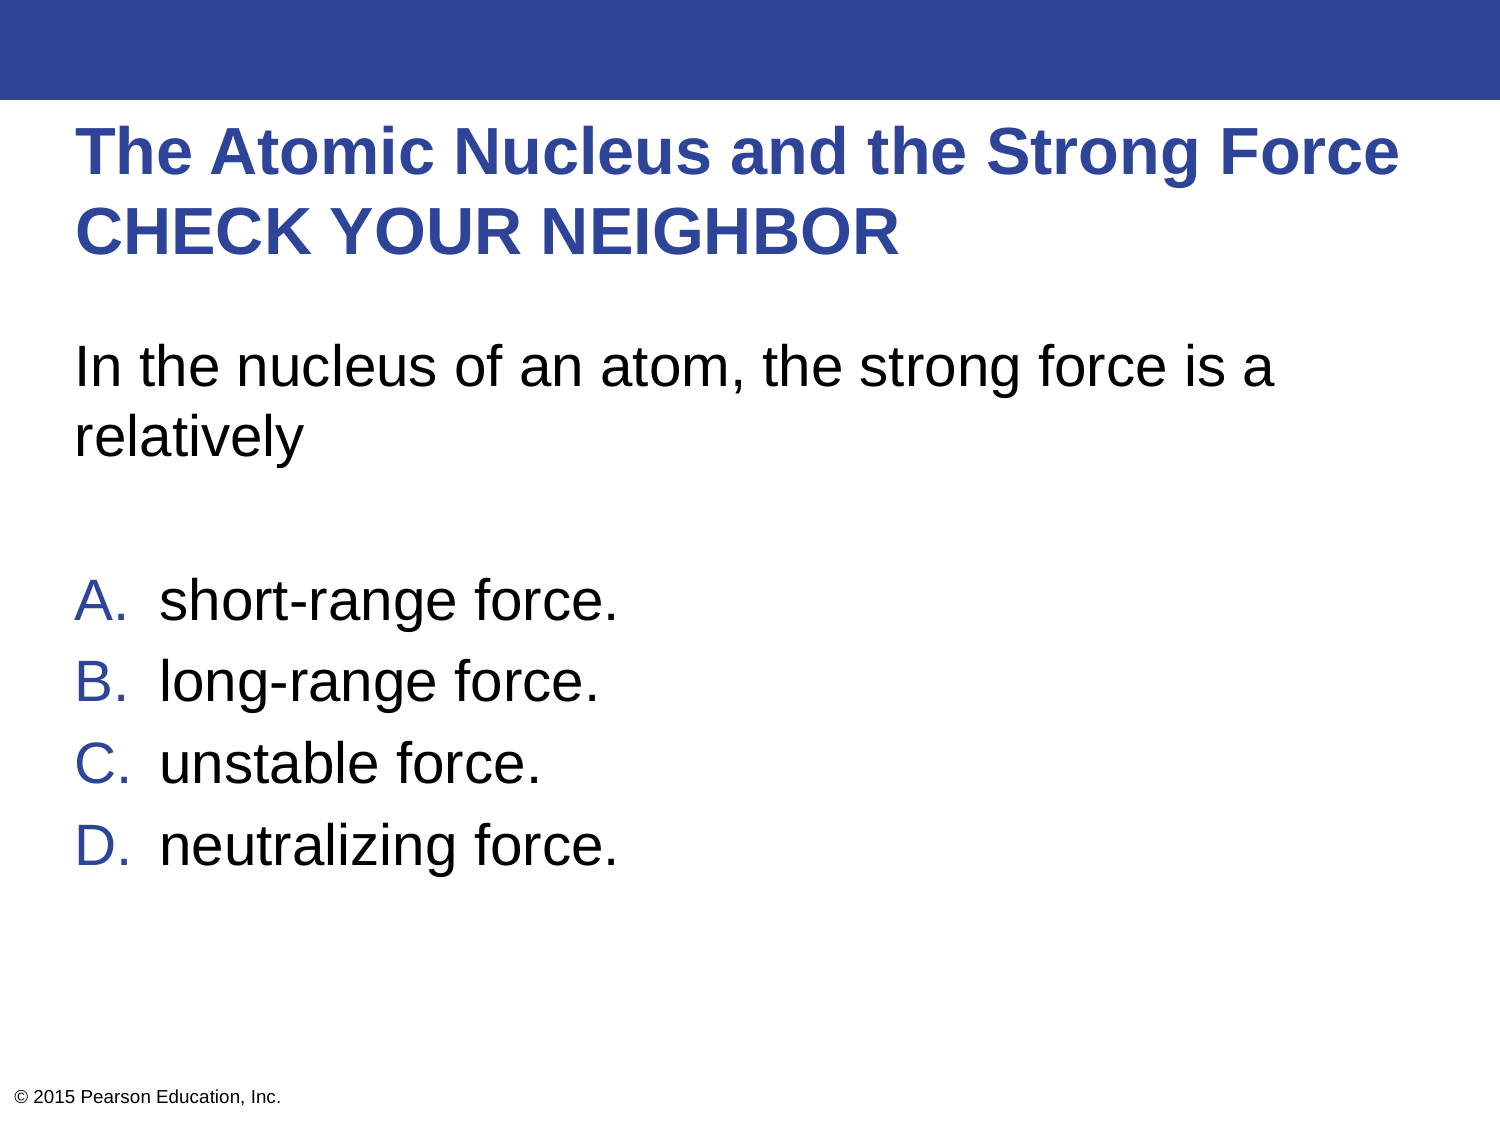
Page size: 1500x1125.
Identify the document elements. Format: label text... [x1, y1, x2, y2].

footer © 2015 Pearson Education, Inc. [14, 1084, 900, 1115]
title The Atomic Nucleus and the Strong Force CHECK YOUR NEIGHBOR [0, 100, 1500, 278]
list In the nucleus of an atom, the strong force is a relatively short-range force. long-range force. unstable force. neutralizing force. [59, 321, 1410, 1085]
